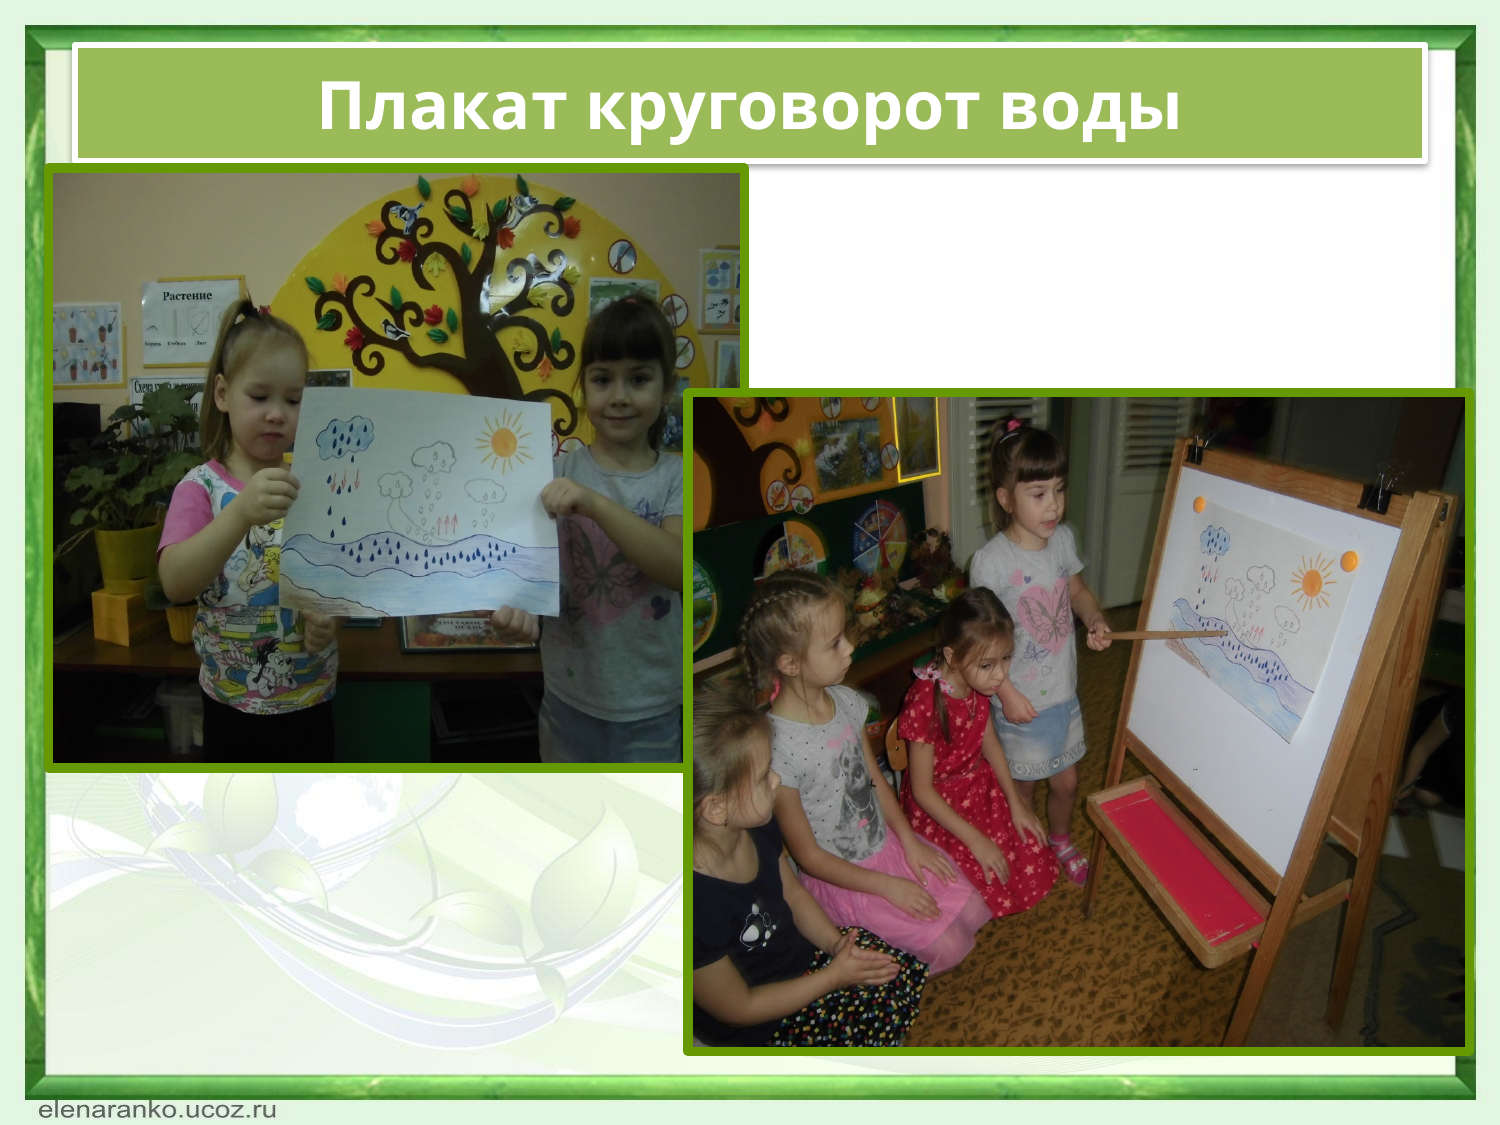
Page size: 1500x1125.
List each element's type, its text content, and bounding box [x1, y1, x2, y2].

title Плакат круговорот воды [72, 42, 1428, 164]
picture [0, 0, 1500, 1125]
